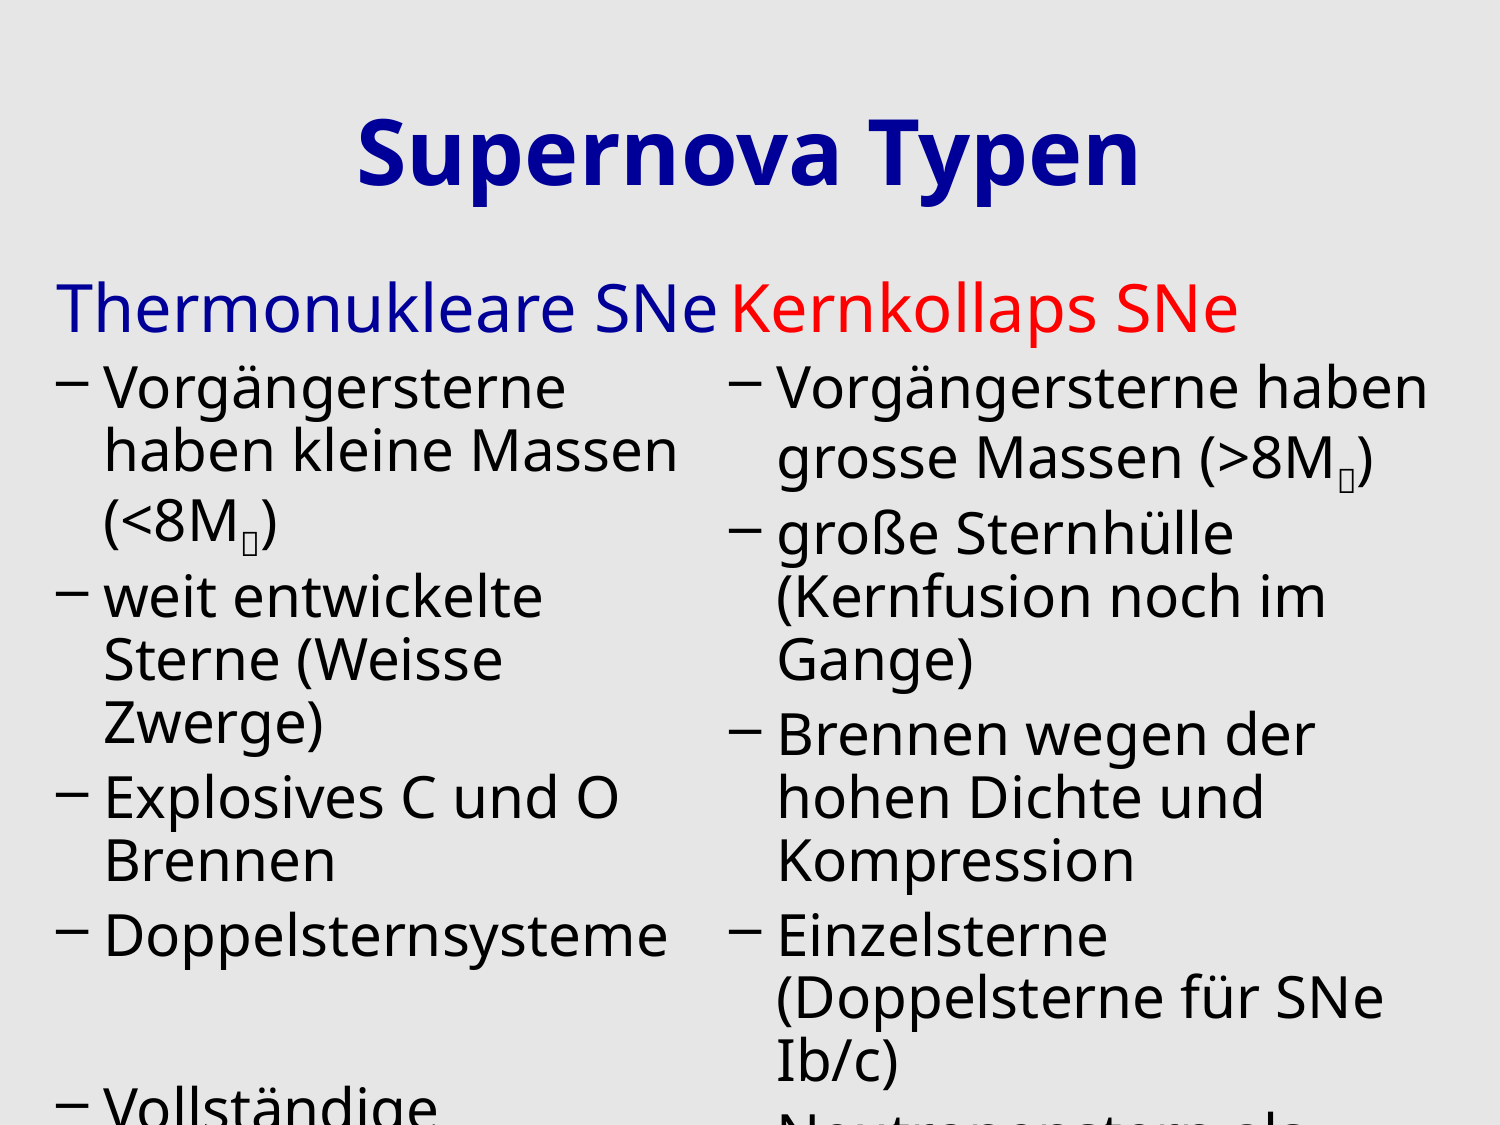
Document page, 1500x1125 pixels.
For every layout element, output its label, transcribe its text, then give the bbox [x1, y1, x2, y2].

title Supernova Typen [112, 54, 1388, 243]
list Thermonukleare SNe Vorgängersterne haben kleine Massen (<8M) weit entwickelte Sterne (Weisse Zwerge) Explosives C und O Brennen Doppelsternsysteme Vollständige Zerstörung [40, 266, 714, 943]
list Kernkollaps SNe Vorgängersterne haben grosse Massen (>8M) große Sternhülle (Kernfusion noch im Gange) Brennen wegen der hohen Dichte und Kompression Einzelsterne (Doppelsterne für SNe Ib/c) Neutronenstern als Überrest [714, 266, 1500, 943]
